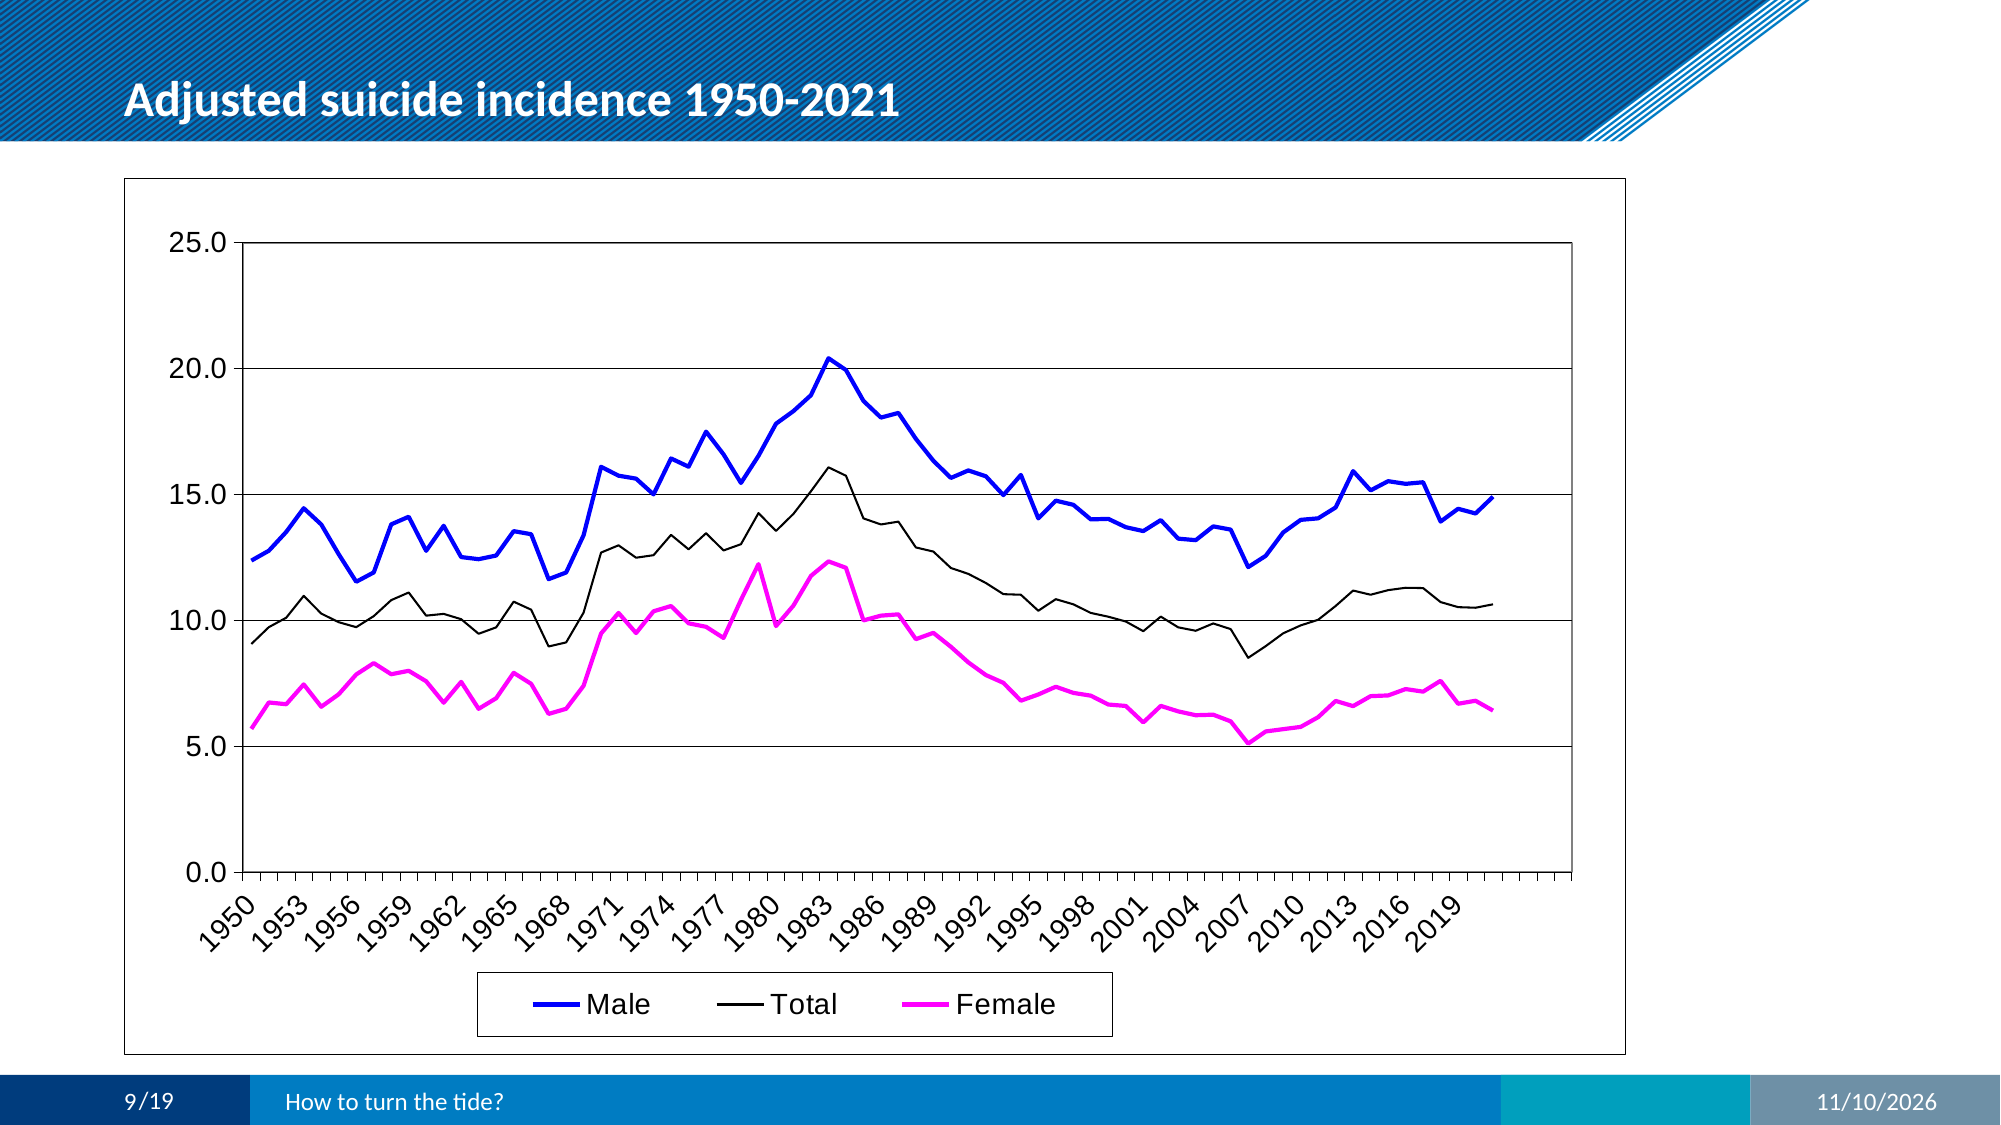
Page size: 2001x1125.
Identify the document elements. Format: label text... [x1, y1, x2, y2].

footer How to turn the tide? [285, 1074, 1316, 1125]
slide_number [1750, 1074, 1938, 1125]
picture [0, 0, 2001, 1125]
title Adjusted suicide incidence 1950-2021 [123, 0, 1551, 141]
slide_number 9 [123, 1074, 243, 1125]
text_box /19 [123, 1077, 202, 1122]
chart [123, 178, 1626, 1055]
